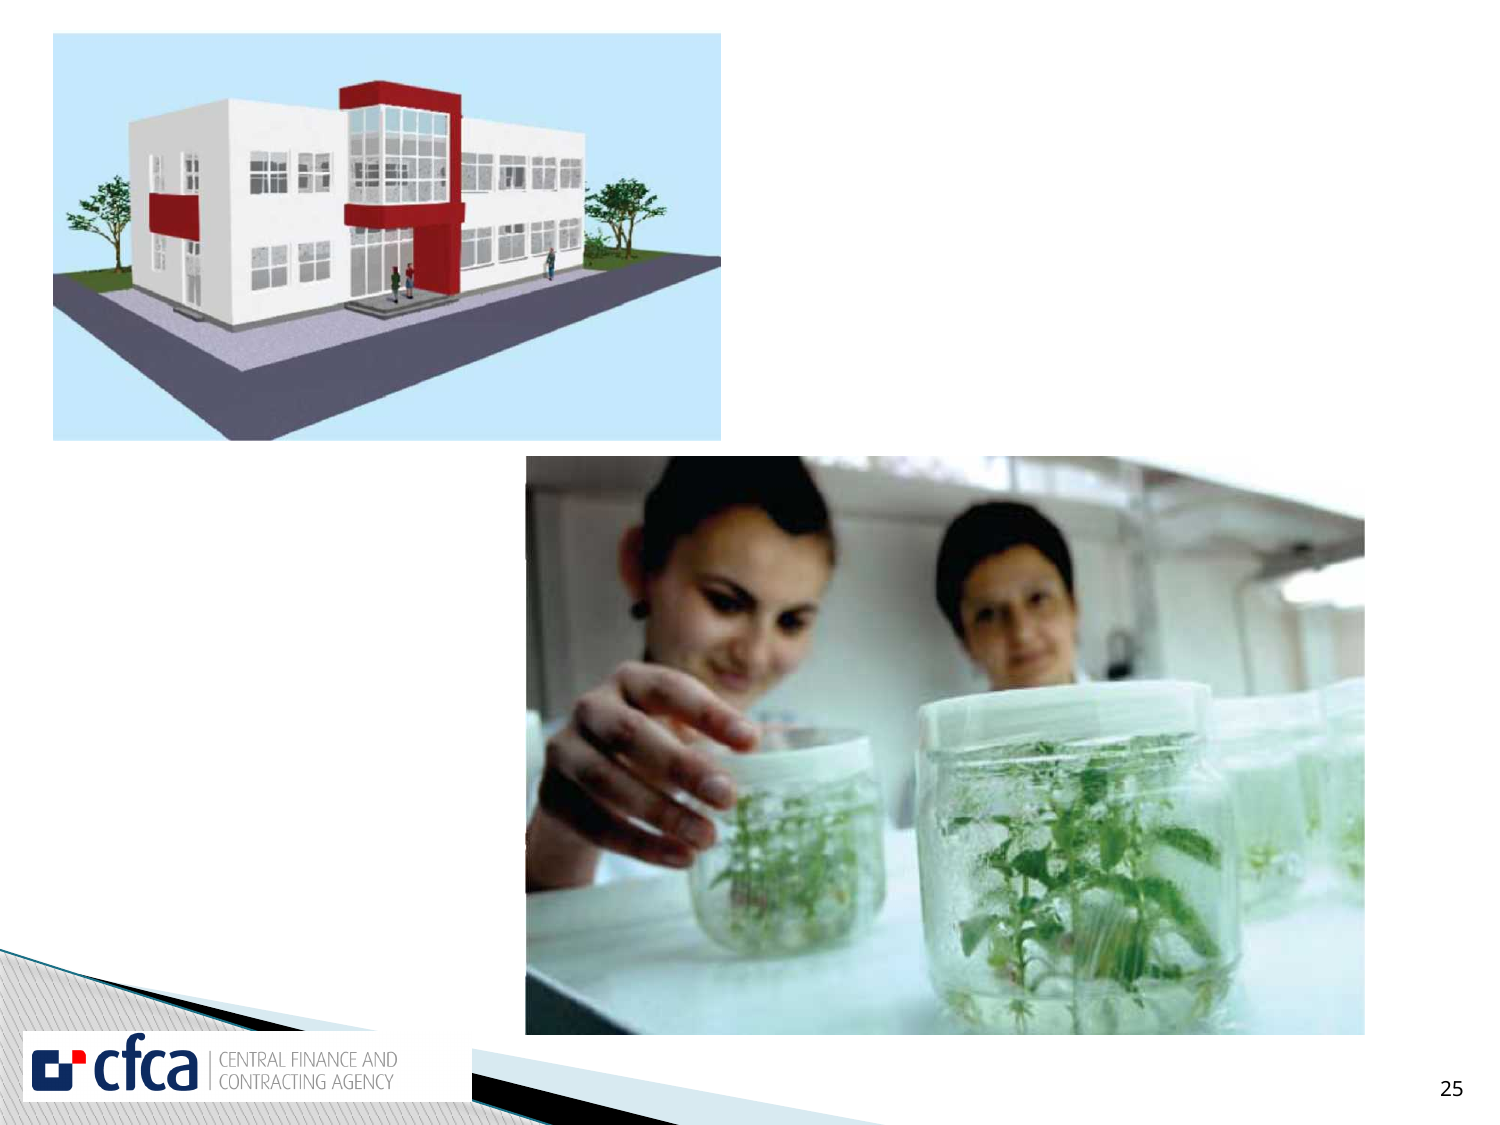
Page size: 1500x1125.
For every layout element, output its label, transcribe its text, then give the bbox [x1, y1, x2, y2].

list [525, 455, 1365, 1036]
slide_number 25 [1418, 1051, 1479, 1112]
picture [52, 30, 721, 441]
picture [23, 1031, 472, 1102]
